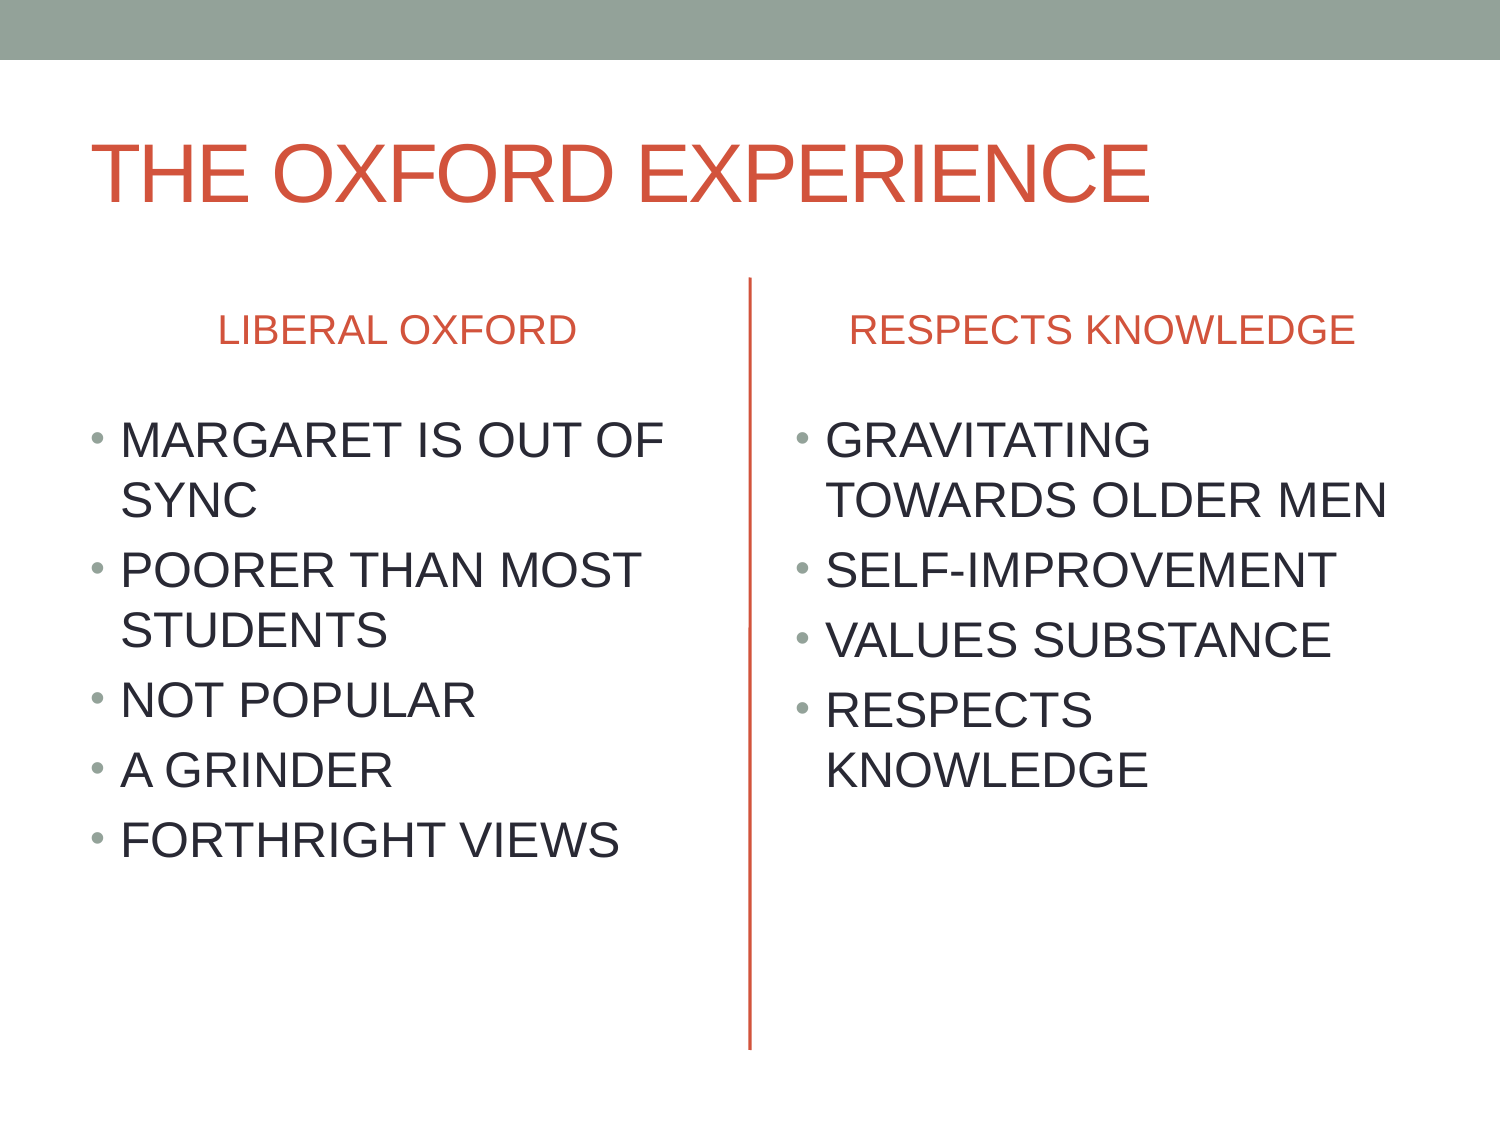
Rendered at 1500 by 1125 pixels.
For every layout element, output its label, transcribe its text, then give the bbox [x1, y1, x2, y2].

title THE OXFORD EXPERIENCE [75, 87, 1425, 250]
list LIBERAL OXFORD [75, 275, 720, 380]
list MARGARET IS OUT OF SYNC POORER THAN MOST STUDENTS NOT POPULAR A GRINDER FORTHRIGHT VIEWS [75, 399, 720, 1049]
list GRAVITATING TOWARDS OLDER MEN SELF-IMPROVEMENT VALUES SUBSTANCE RESPECTS KNOWLEDGE [780, 399, 1425, 1049]
list RESPECTS KNOWLEDGE [780, 275, 1425, 380]
